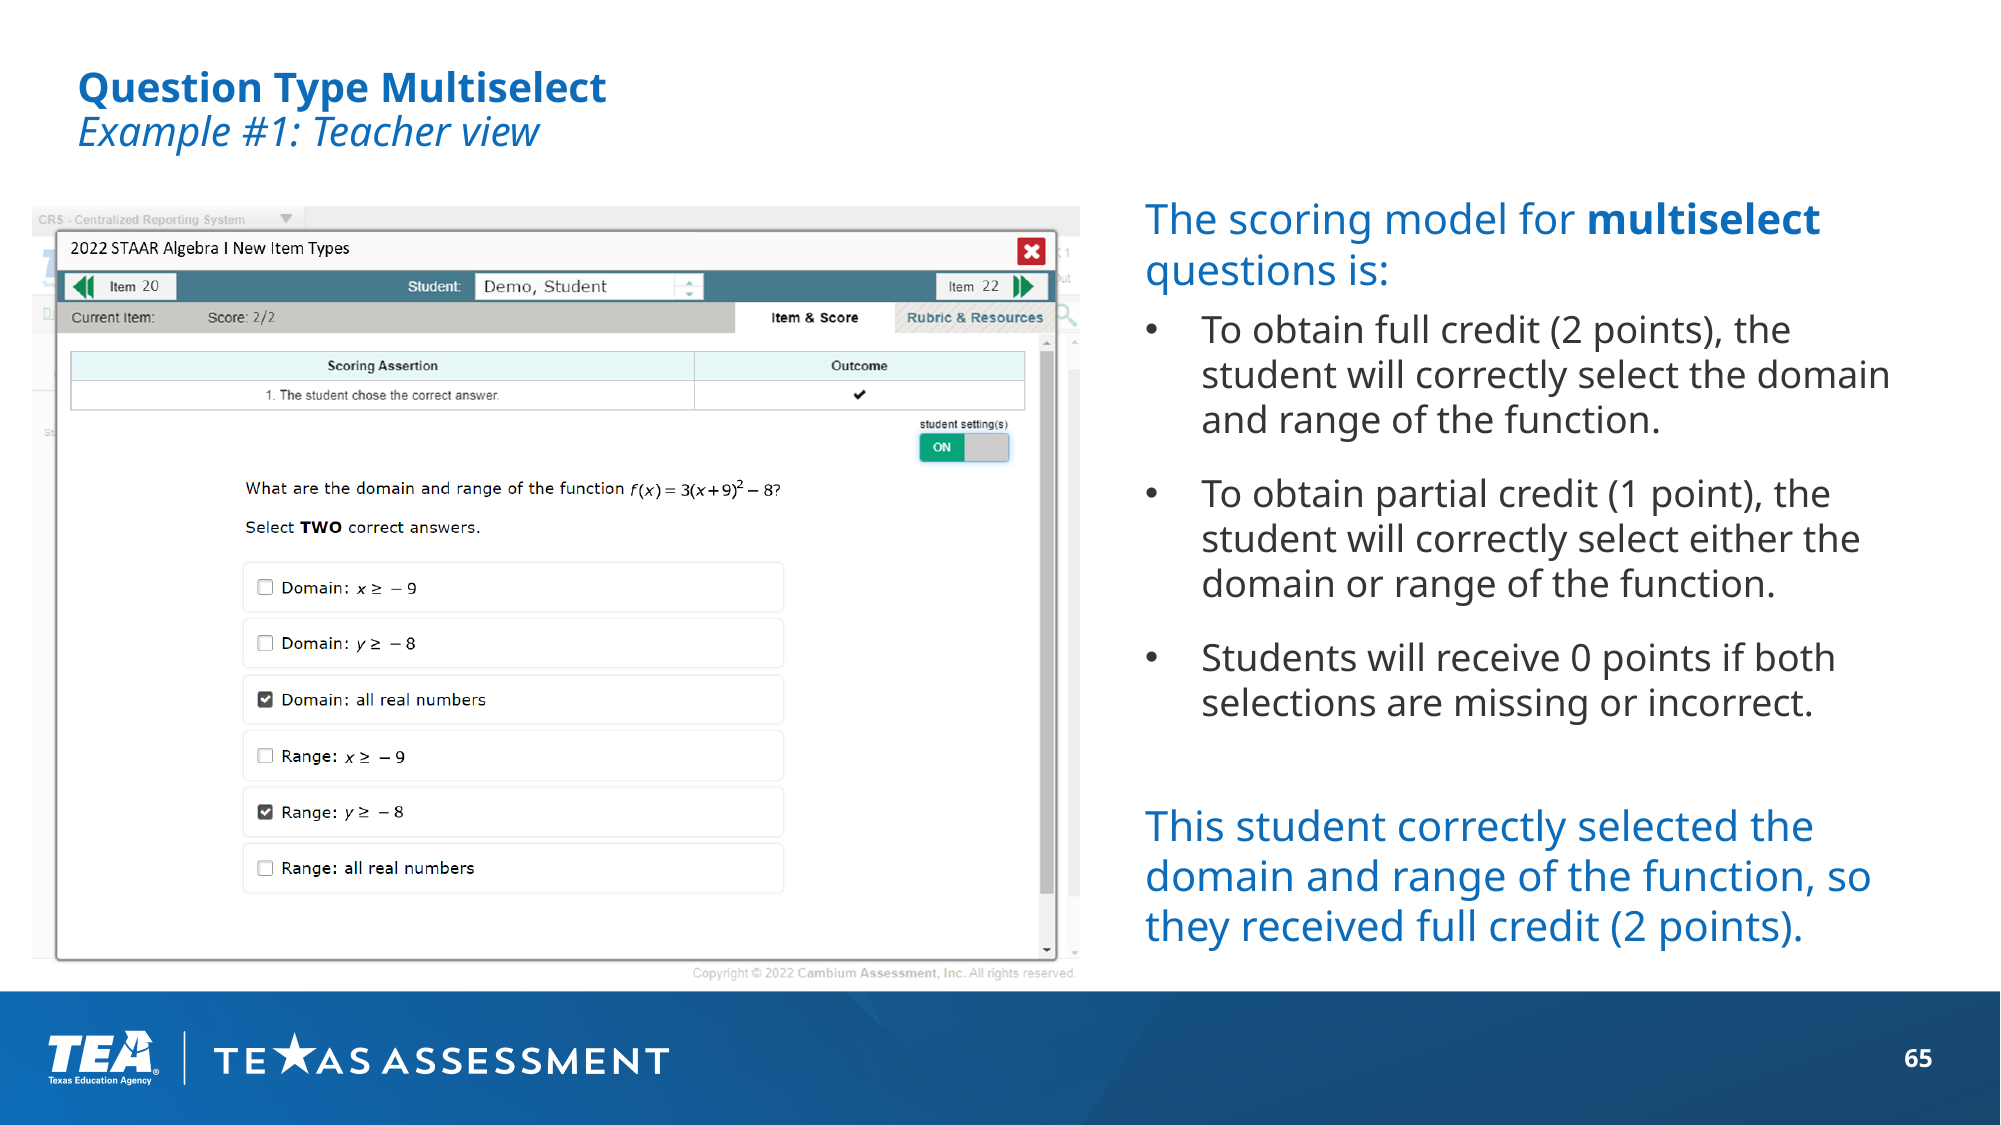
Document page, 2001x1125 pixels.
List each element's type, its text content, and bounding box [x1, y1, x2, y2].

slide_number 65 [1497, 1029, 1948, 1090]
title Question Type Multiselect Example #1: Teacher view [62, 59, 1938, 164]
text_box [32, 206, 1080, 984]
picture [0, 0, 2001, 1125]
list The scoring model for multiselect questions is: To obtain full credit (2 points), the student will correctly select the domain and range of the function. To obtain partial credit (1 point), the student will correctly select either the domain or range of the function. Students will receive 0 points if both selections are missing or incorrect. This student correctly selected the domain and range of the function, so they received full credit (2 points). [1130, 185, 1938, 984]
